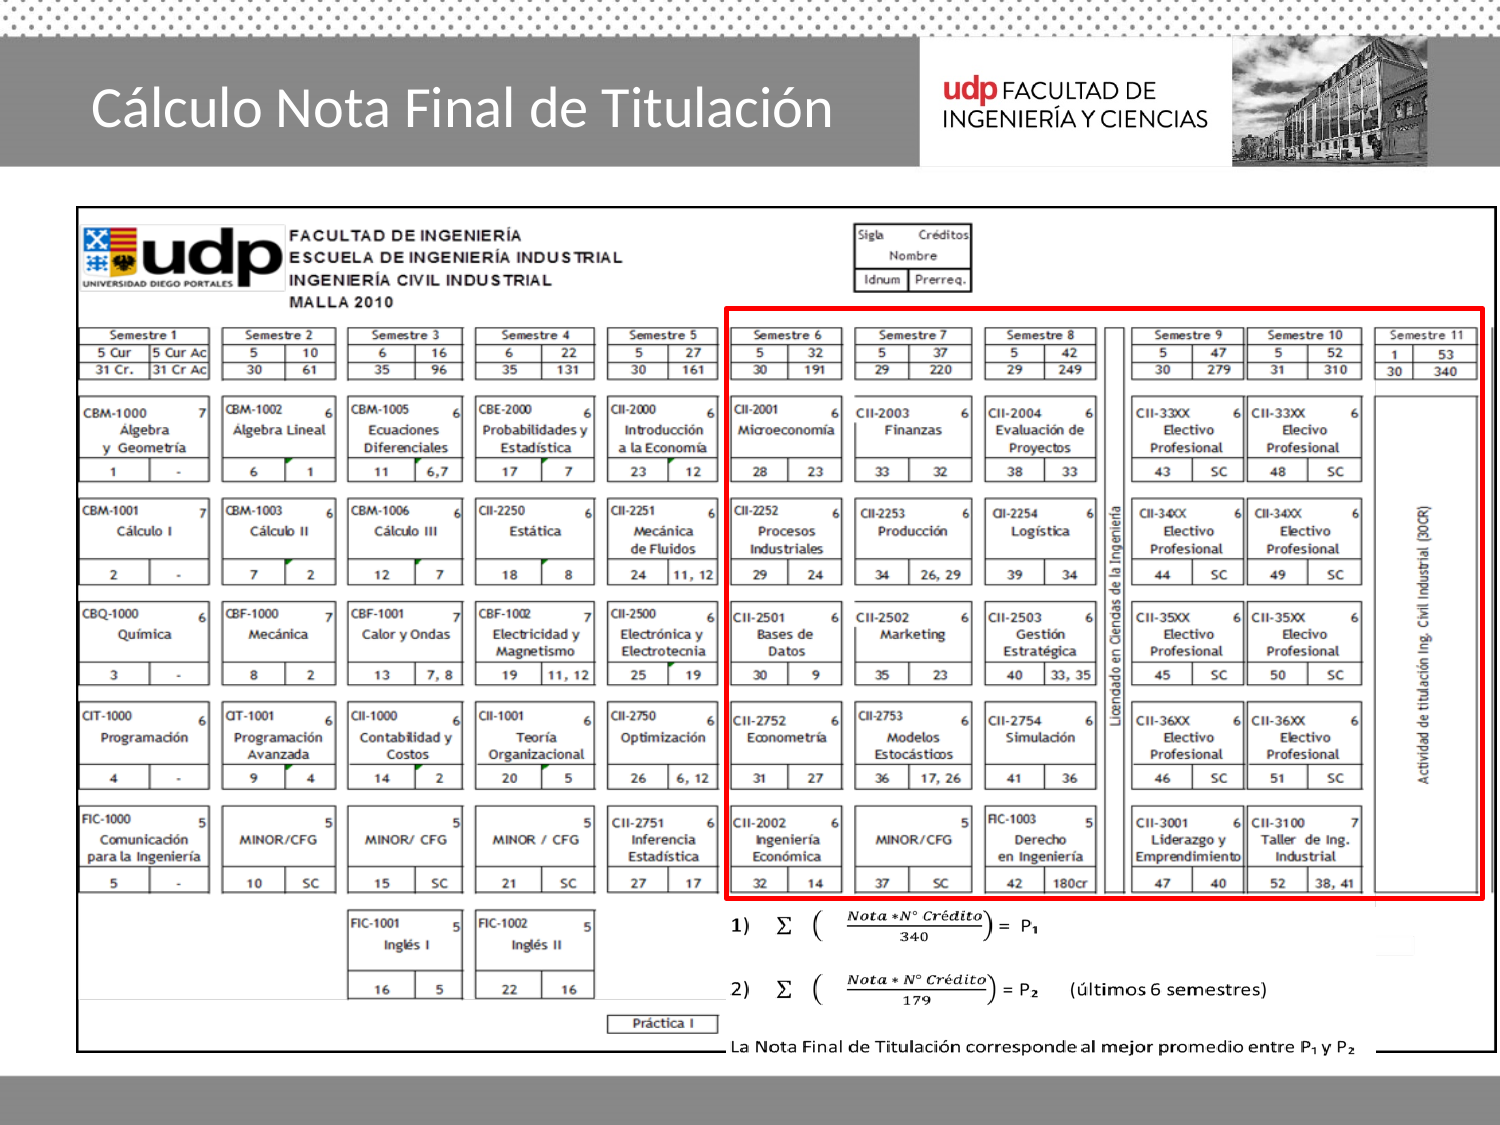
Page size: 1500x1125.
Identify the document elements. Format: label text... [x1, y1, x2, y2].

title Cálculo Nota Final de Titulación [0, 45, 926, 164]
picture [0, 0, 1500, 1125]
